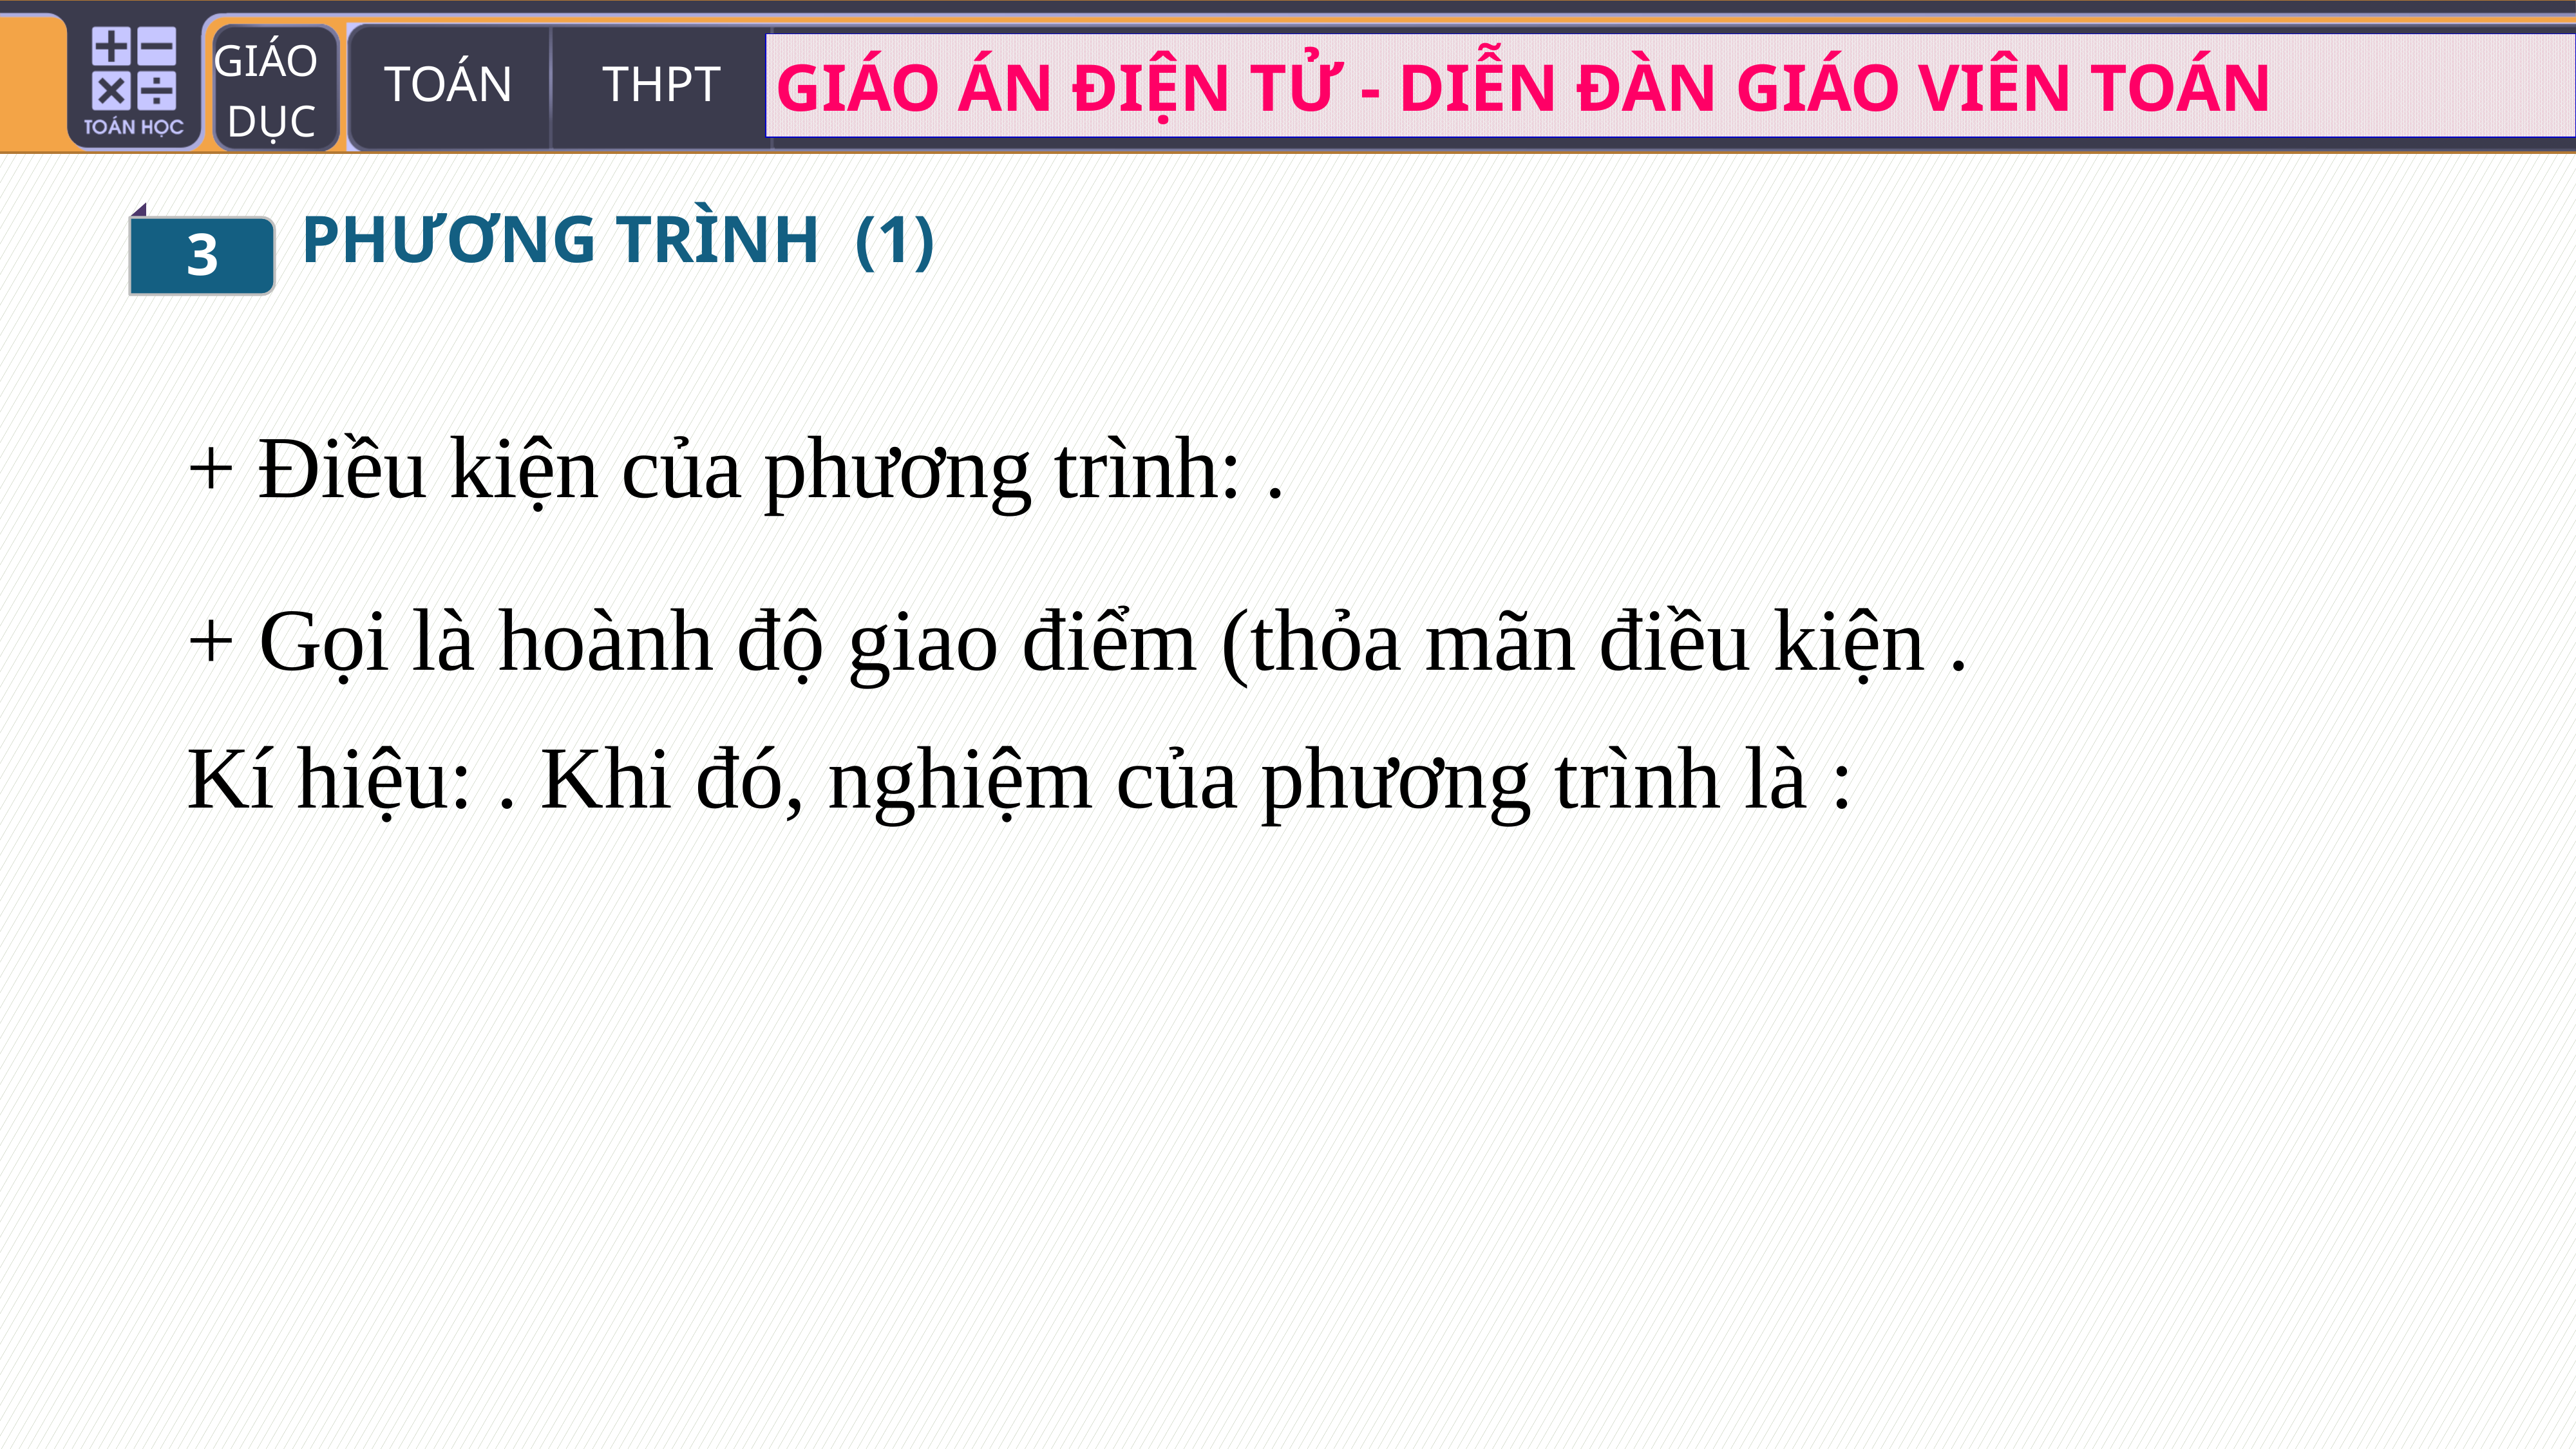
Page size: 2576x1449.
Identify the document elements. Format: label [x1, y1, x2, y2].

text_box [128, 193, 1698, 310]
